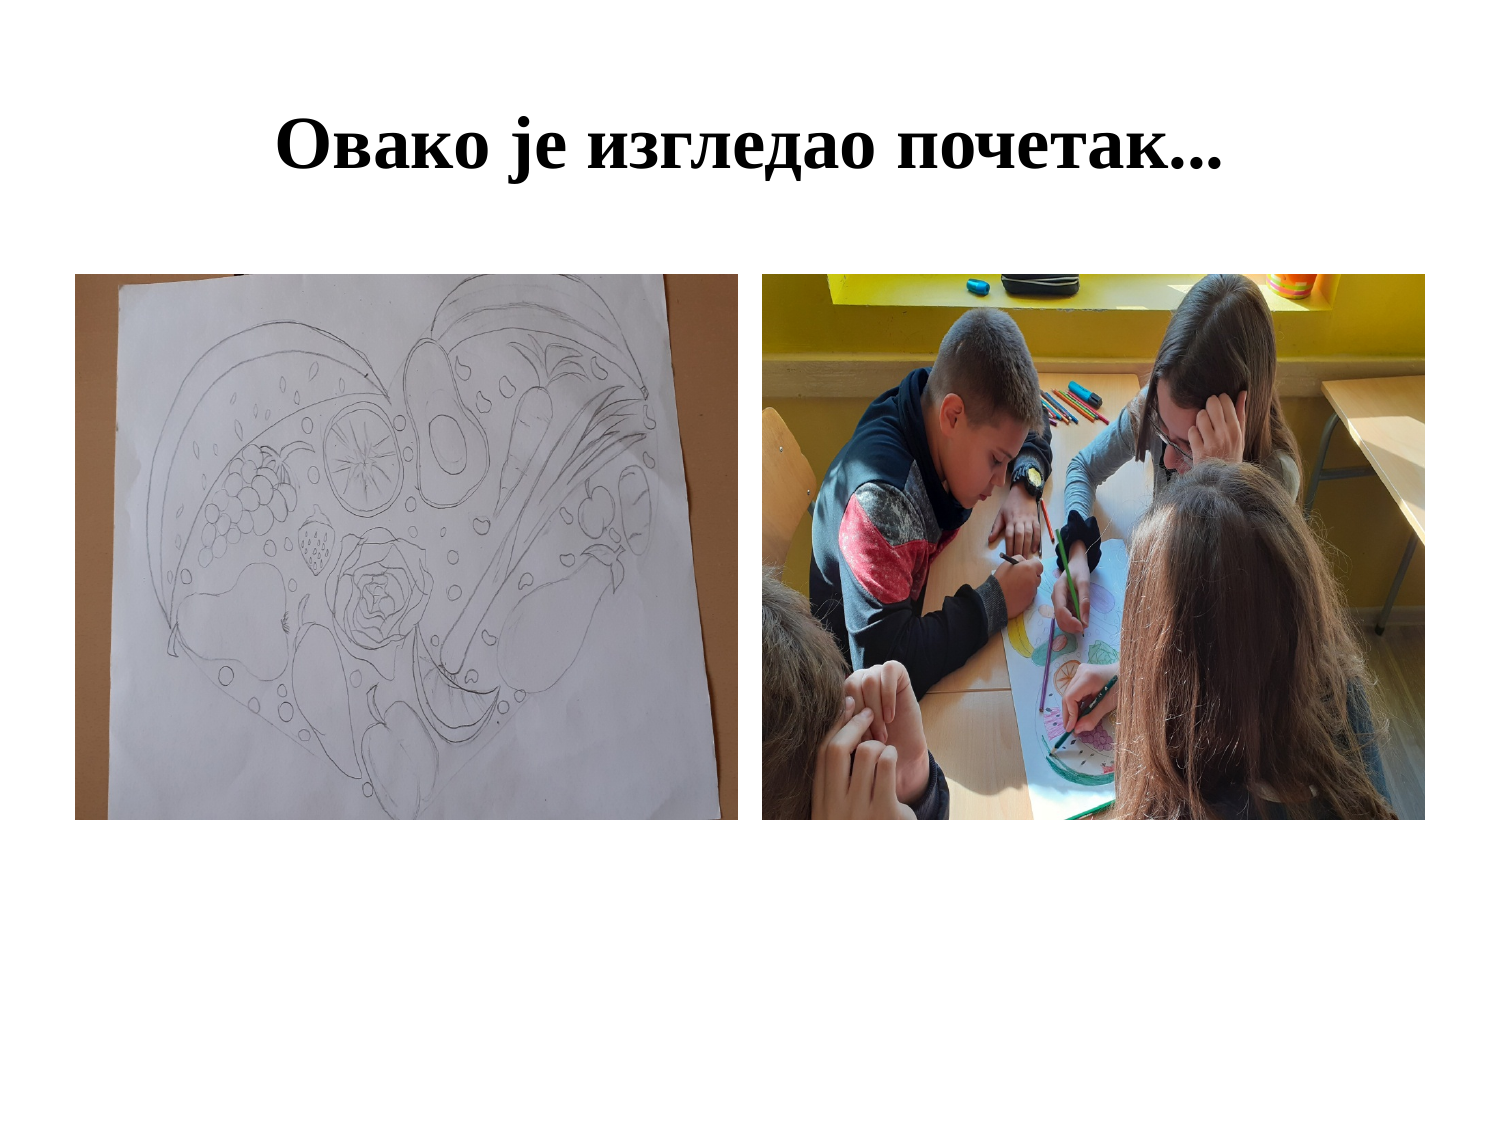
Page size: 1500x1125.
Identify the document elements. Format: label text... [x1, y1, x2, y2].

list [74, 274, 738, 821]
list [762, 274, 1426, 821]
title Овако је изгледао почетак... [75, 45, 1425, 233]
